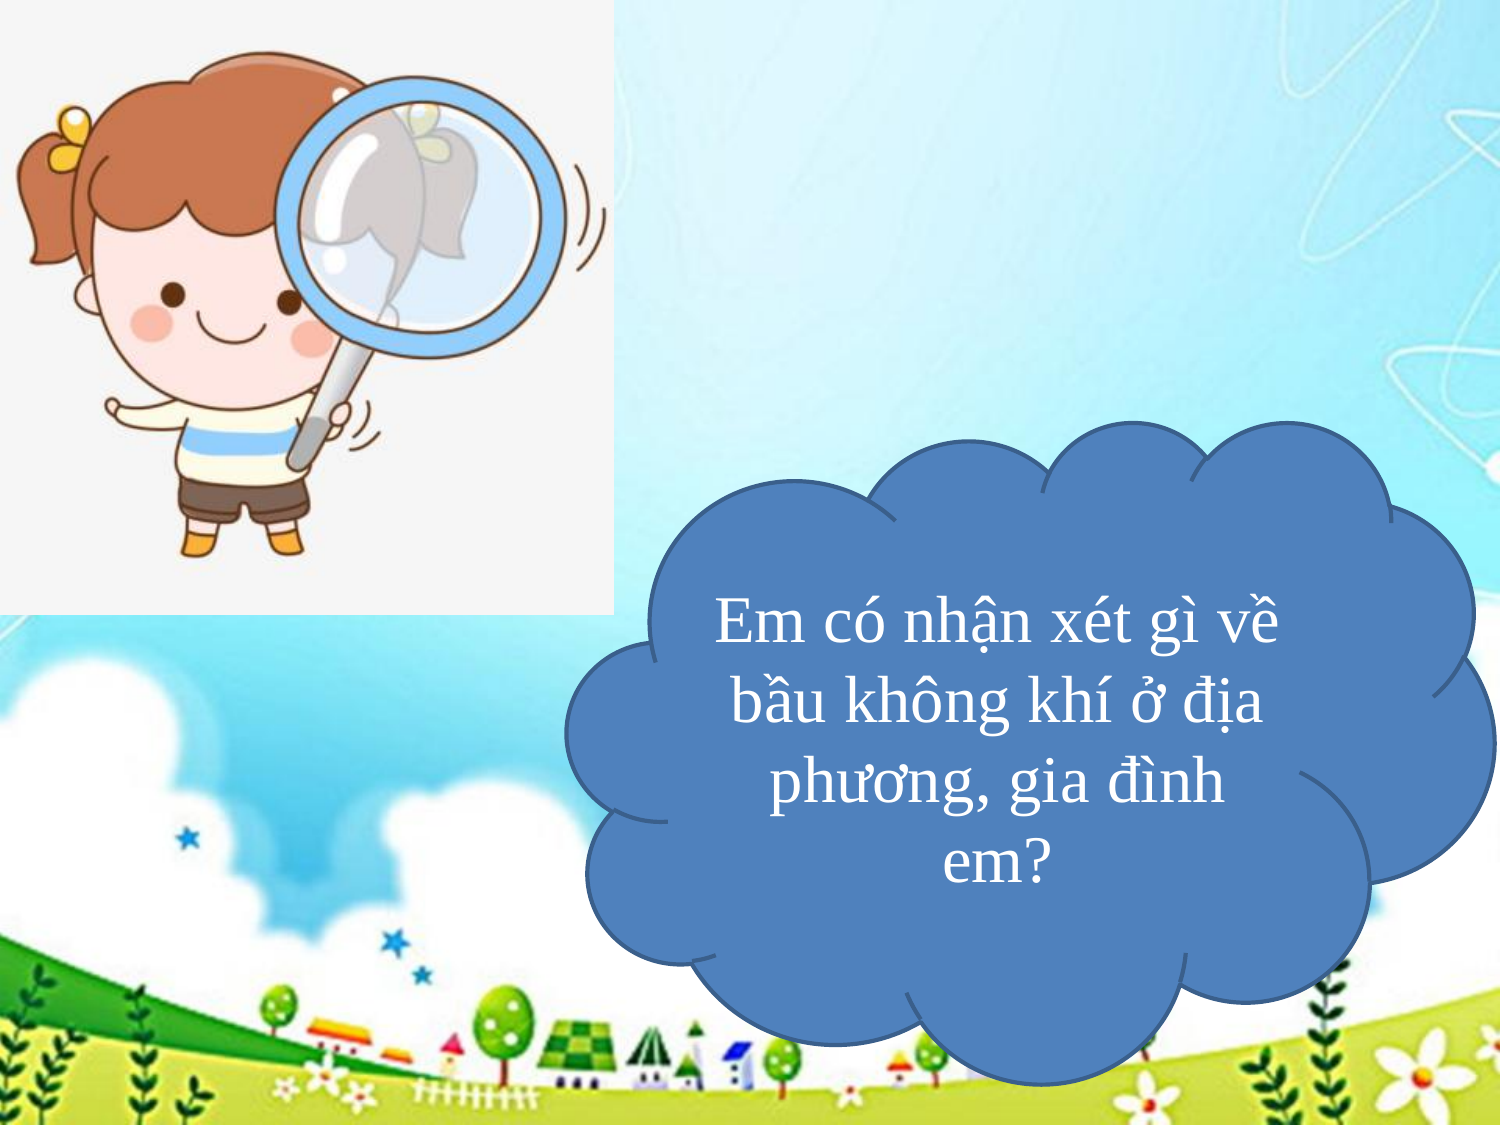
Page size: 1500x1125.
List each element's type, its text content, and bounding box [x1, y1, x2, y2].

text_box Em có nhận xét gì về bầu không khí ở địa phương, gia đình em? [564, 420, 1497, 1087]
picture [0, 0, 1500, 1125]
